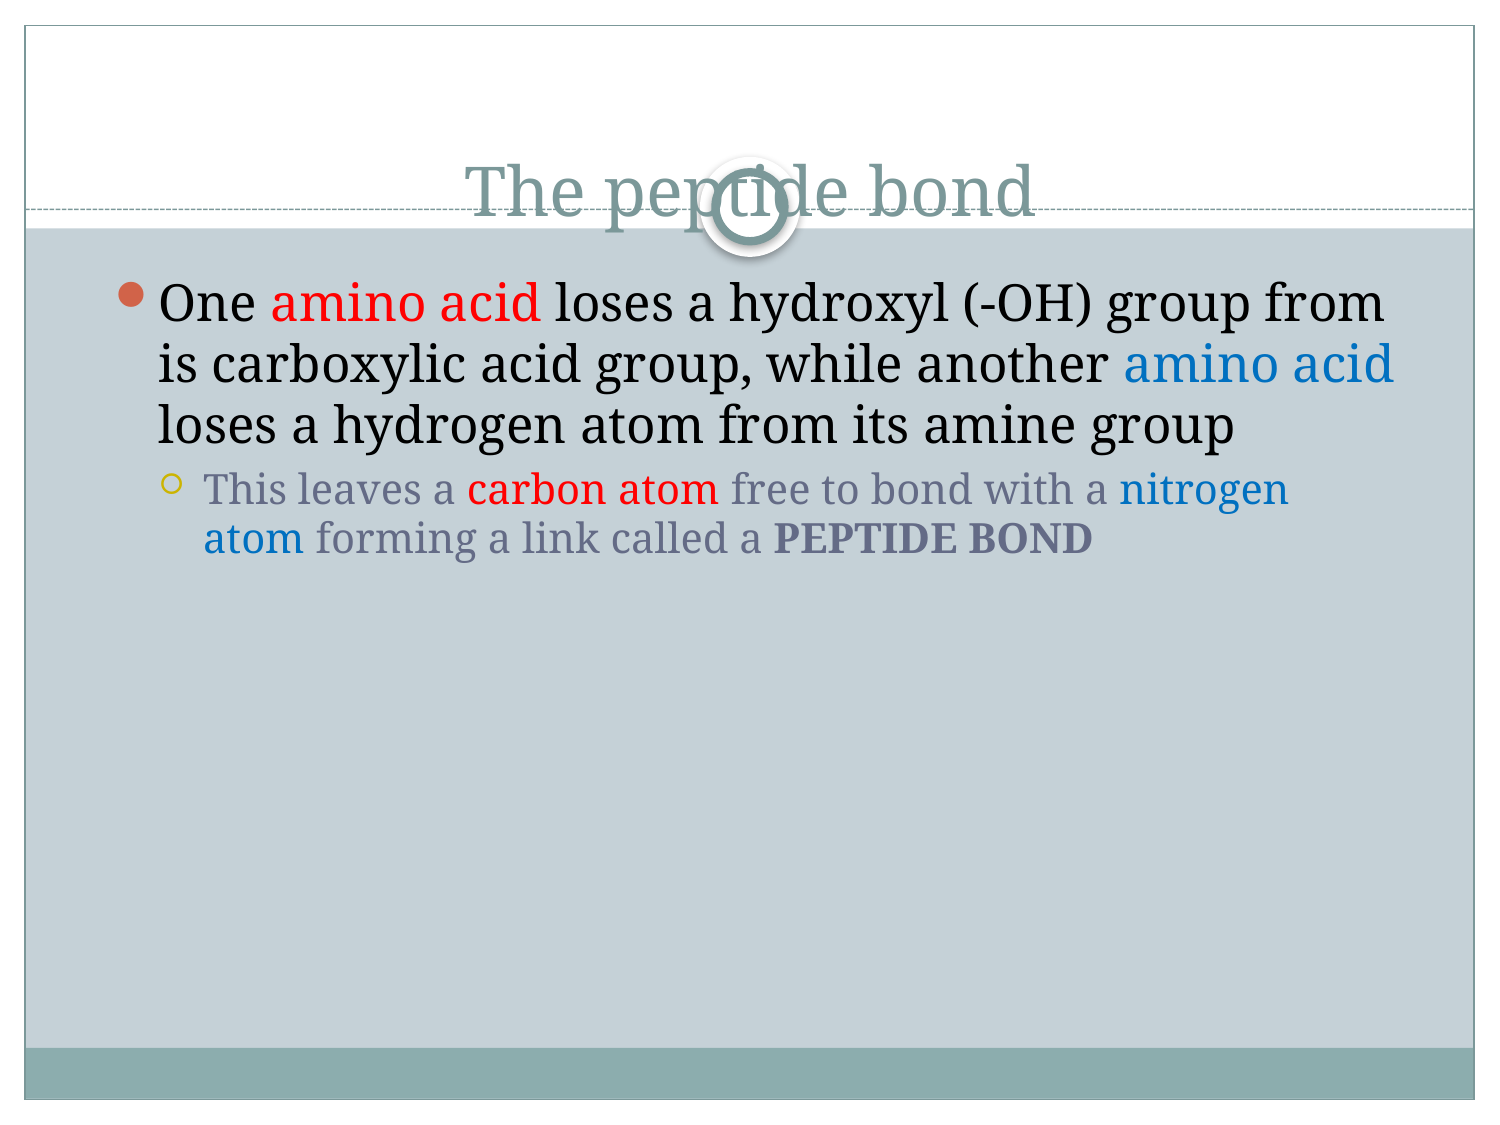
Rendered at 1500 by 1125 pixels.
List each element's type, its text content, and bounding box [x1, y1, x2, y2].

title The peptide bond [174, 50, 1328, 238]
list One amino acid loses a hydroxyl (-OH) group from is carboxylic acid group, while another amino acid loses a hydrogen atom from its amine group This leaves a carbon atom free to bond with a nitrogen atom forming a link called a PEPTIDE BOND [99, 262, 1413, 600]
